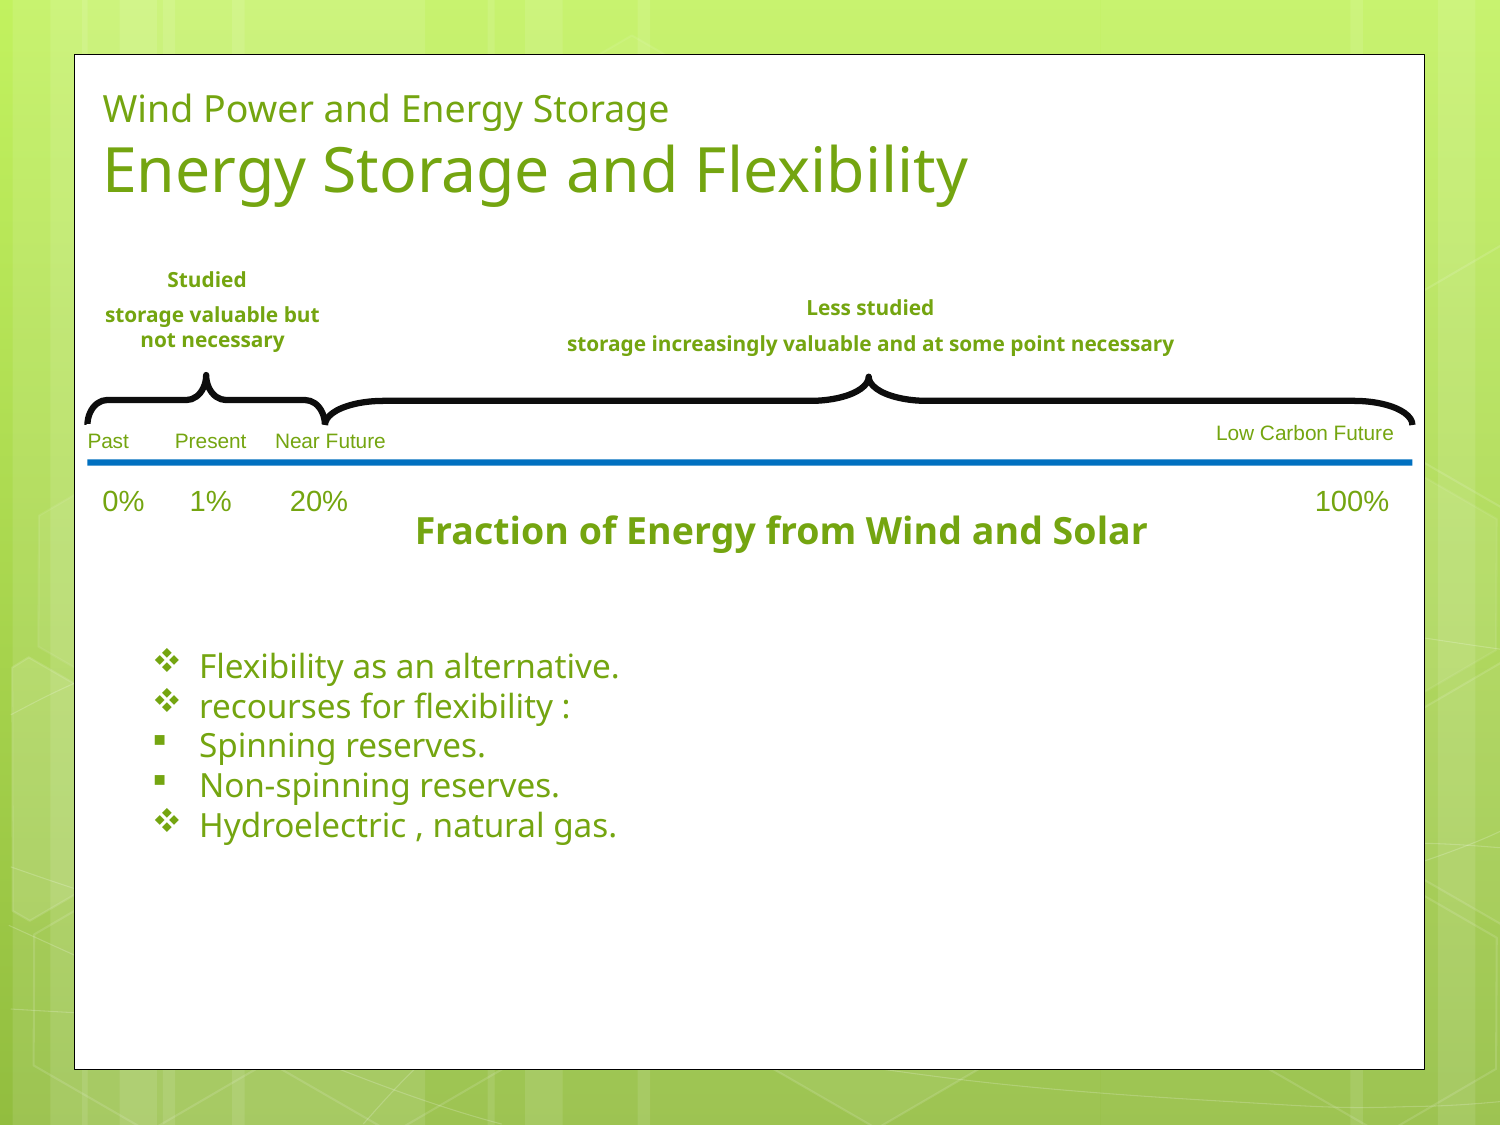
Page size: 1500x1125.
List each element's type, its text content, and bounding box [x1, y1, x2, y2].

text_box [87, 375, 325, 426]
text_box Less studied storage increasingly valuable and at some point necessary [552, 287, 1189, 388]
text_box Past [86, 424, 139, 457]
text_box Studied storage valuable but not necessary [74, 258, 351, 360]
text_box Fraction of Energy from Wind and Solar [399, 499, 1251, 561]
text_box Low Carbon Future [1201, 412, 1409, 453]
text_box 1% [174, 473, 251, 525]
text_box 20% [274, 473, 376, 525]
text_box [324, 388, 1404, 426]
text_box 100% [1299, 473, 1414, 525]
title Wind Power and Energy Storage [87, 37, 1413, 112]
text_box Present [174, 424, 251, 457]
text_box Flexibility as an alternative. recourses for flexibility : Spinning reserves. Non-spinning reserves. Hydroelectric , natural gas. [137, 637, 1500, 852]
text_box 0% [86, 473, 164, 525]
text_box Energy Storage and Flexibility [87, 112, 1488, 212]
text_box Near Future [274, 424, 401, 457]
